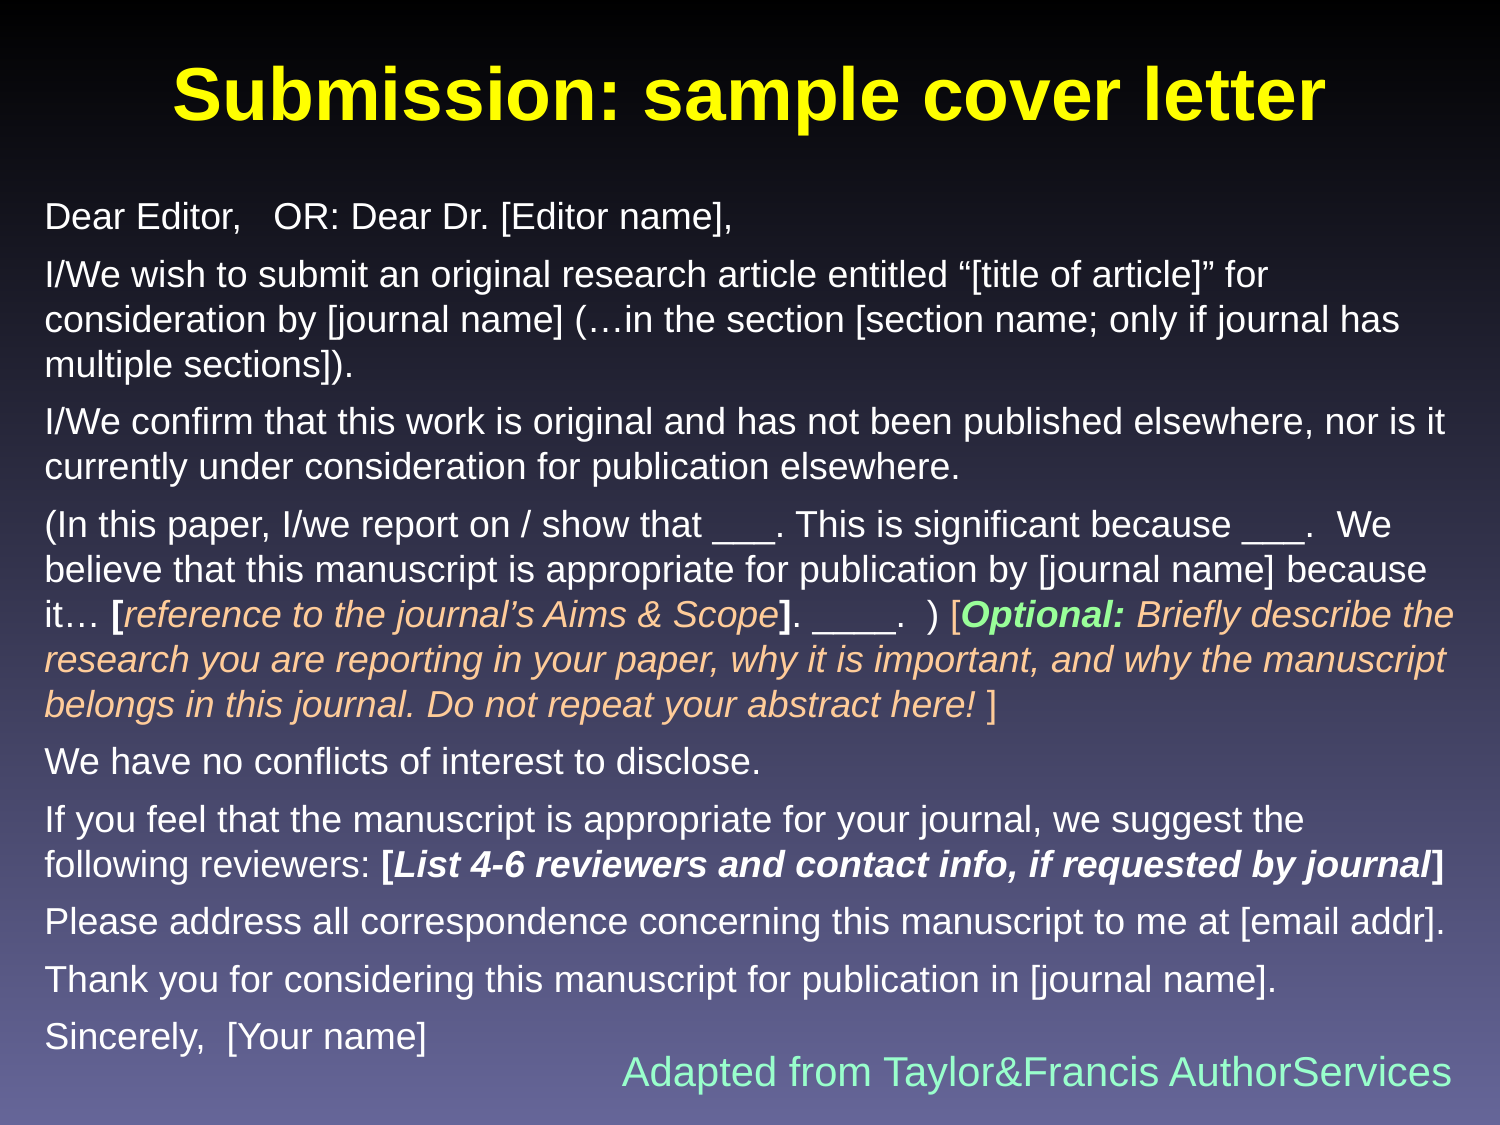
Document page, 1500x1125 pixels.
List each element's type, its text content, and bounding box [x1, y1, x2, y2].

title Submission: sample cover letter [75, 32, 1425, 149]
list Dear Editor, OR: Dear Dr. [Editor name], I/We wish to submit an original research article entitled “[title of article]” for consideration by [journal name] (…in the section [section name; only if journal has multiple sections]). I/We confirm that this work is original and has not been published elsewhere, nor is it currently under consideration for publication elsewhere. (In this paper, I/we report on / show that ___. This is significant because ___. We believe that this manuscript is appropriate for publication by [journal name] because it… [reference to the journal’s Aims & Scope]. ____. ) [Optional: Briefly describe the research you are reporting in your paper, why it is important, and why the manuscript belongs in this journal. Do not repeat your abstract here! ] We have no conflicts of interest to disclose. If you feel that the manuscript is appropriate for your journal, we suggest the following reviewers: [List 4-6 reviewers and contact info, if requested by journal] Please address all correspondence concerning this manuscript to me at [email addr]. Thank you for considering this manuscript for publication in [journal name]. Sincerely, [Your name] [29, 184, 1471, 1036]
text_box Adapted from Taylor&Francis AuthorServices [607, 1037, 1468, 1103]
